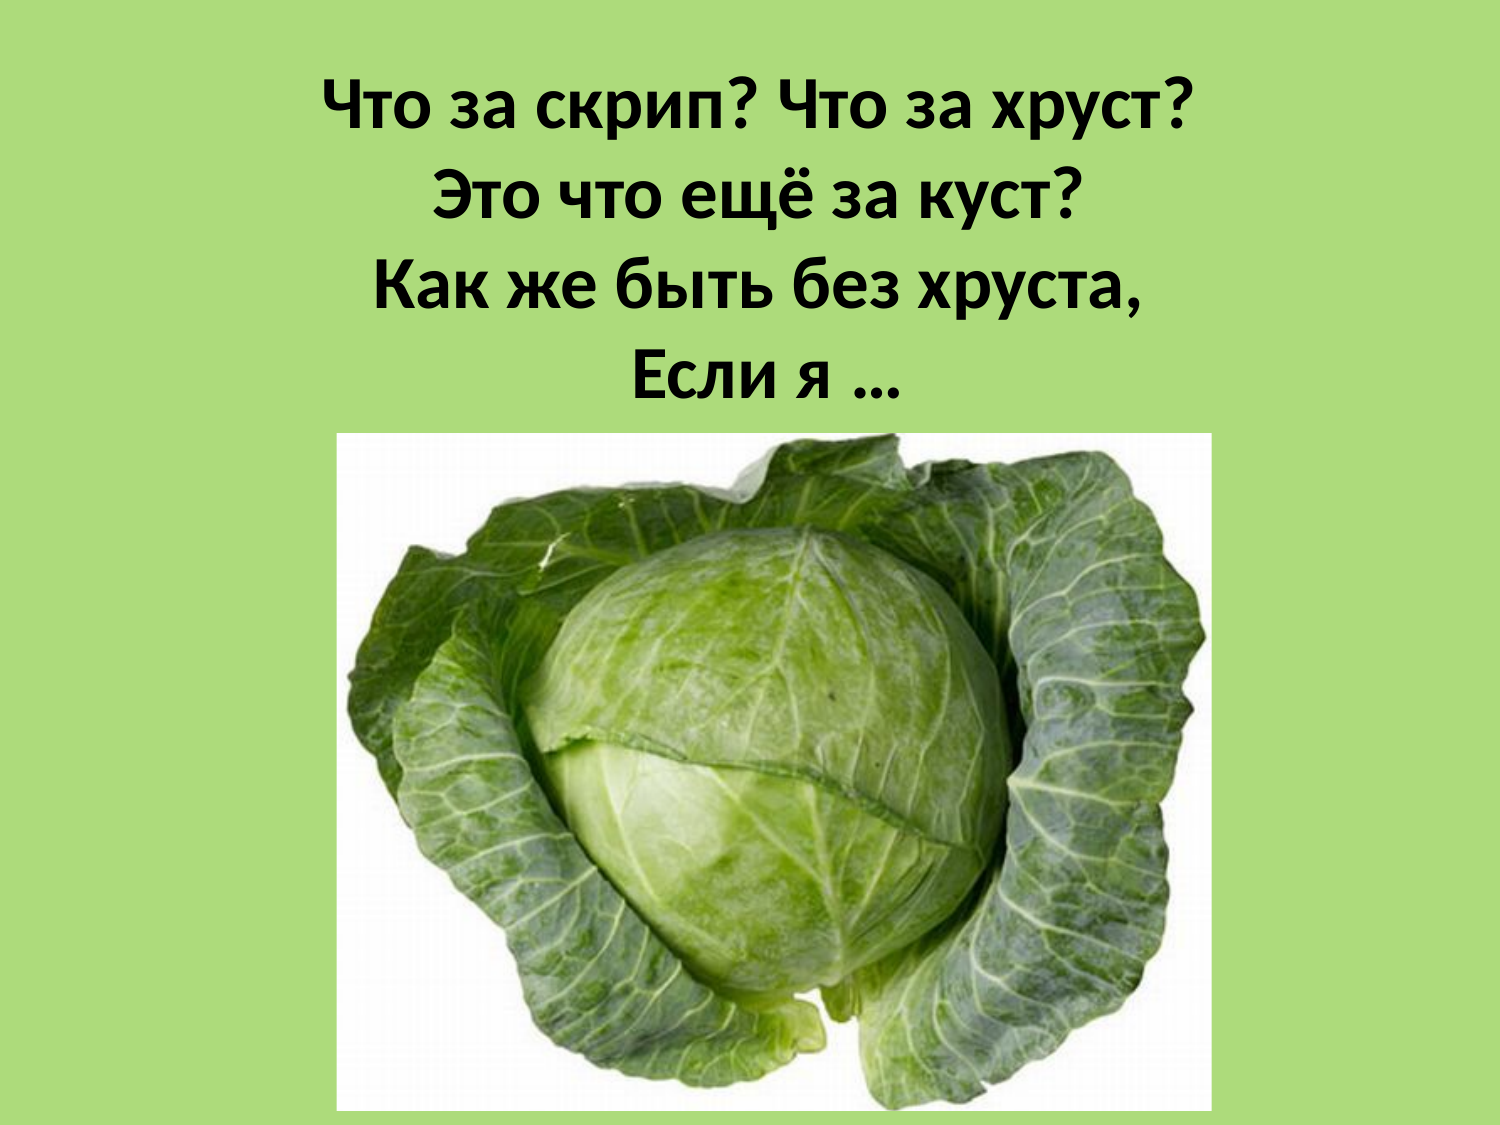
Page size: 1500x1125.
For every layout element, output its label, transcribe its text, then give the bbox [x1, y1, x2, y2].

picture [336, 433, 1212, 1111]
title Что за скрип? Что за хруст? Это что ещё за куст? Как же быть без хруста, Если я … [147, 101, 1388, 457]
